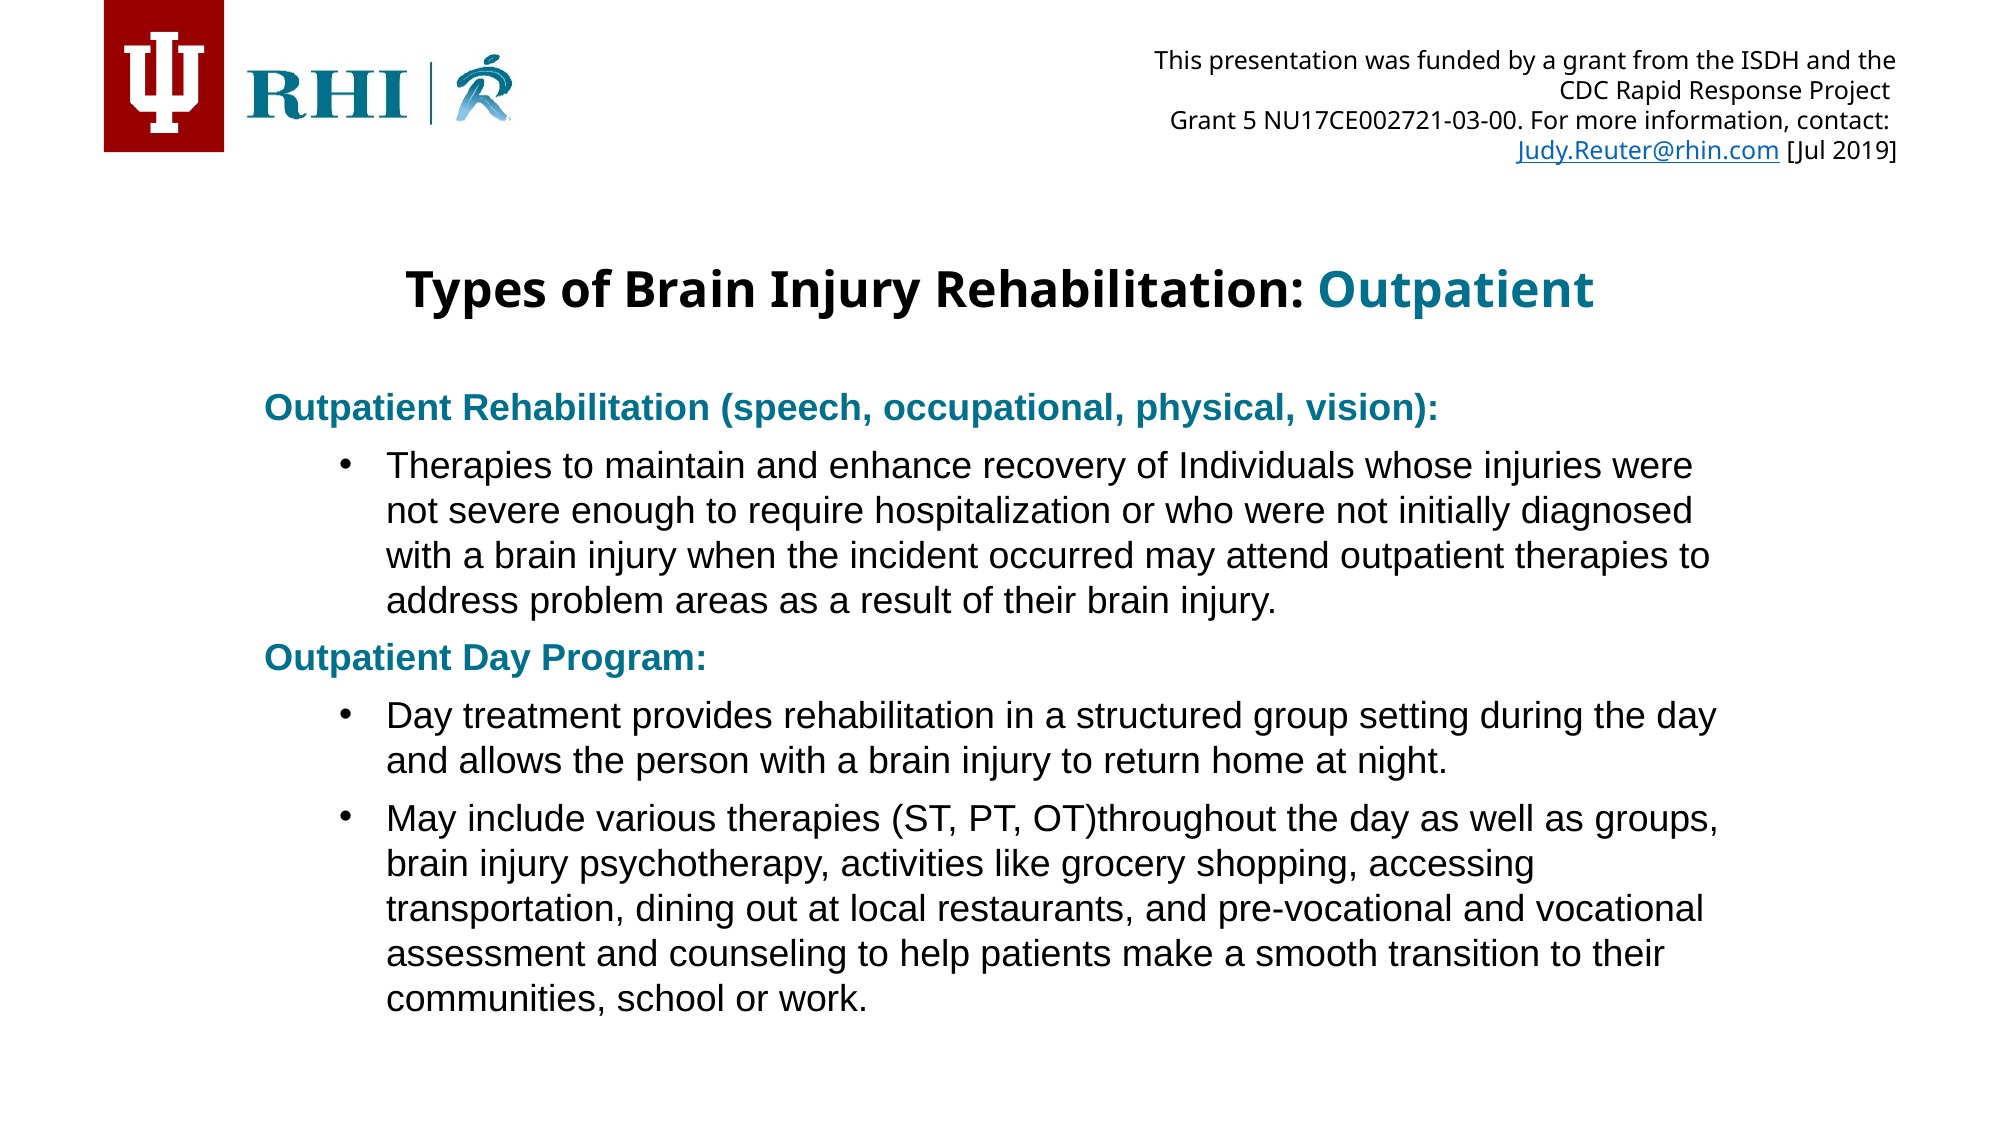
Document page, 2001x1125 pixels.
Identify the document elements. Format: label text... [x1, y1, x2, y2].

text_box Types of Brain Injury Rehabilitation: Outpatient [0, 235, 2000, 349]
picture [57, 0, 530, 198]
text_box Outpatient Rehabilitation (speech, occupational, physical, vision): Therapies to maintain and enhance recovery of Individuals whose injuries were not severe enough to require hospitalization or who were not initially diagnosed with a brain injury when the incident occurred may attend outpatient therapies to address problem areas as a result of their brain injury. Outpatient Day Program: Day treatment provides rehabilitation in a structured group setting during the day and allows the person with a brain injury to return home at night. May include various therapies (ST, PT, OT)throughout the day as well as groups, brain injury psychotherapy, activities like grocery shopping, accessing transportation, dining out at local restaurants, and pre-vocational and vocational assessment and counseling to help patients make a smooth transition to their communities, school or work. [249, 376, 1744, 1026]
